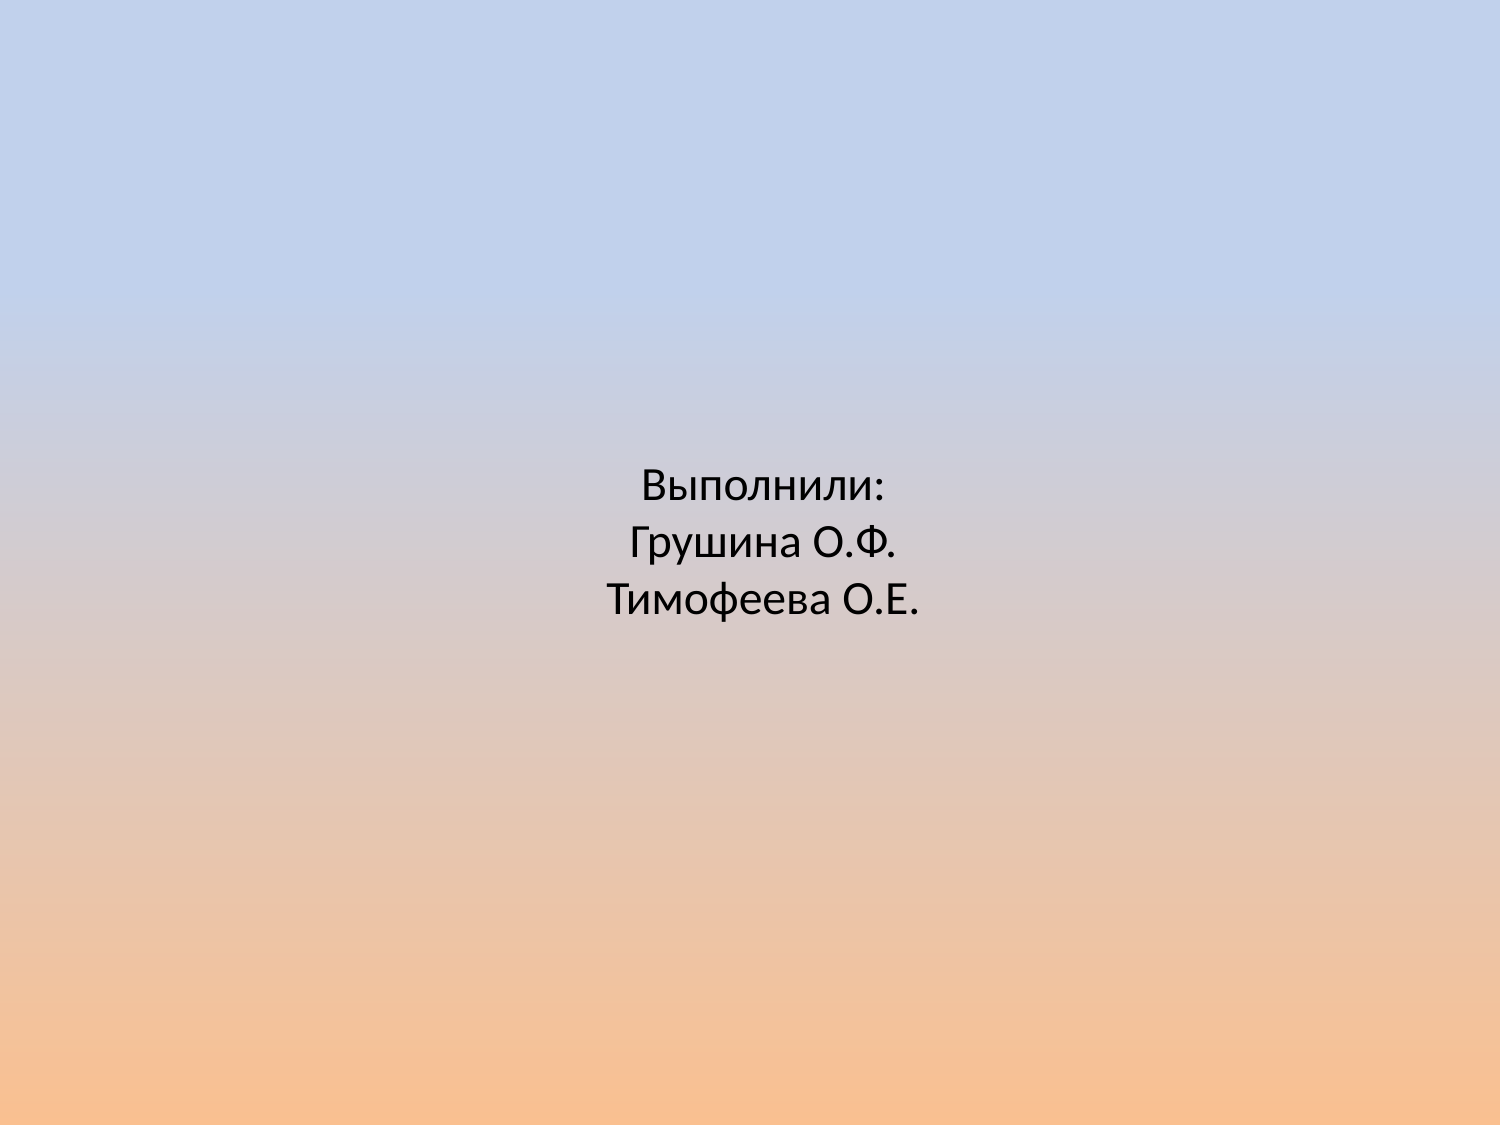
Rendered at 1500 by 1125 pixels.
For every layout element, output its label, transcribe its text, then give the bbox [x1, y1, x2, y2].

title Выполнили: Грушина О.Ф. Тимофеева О.Е. [88, 444, 1439, 632]
